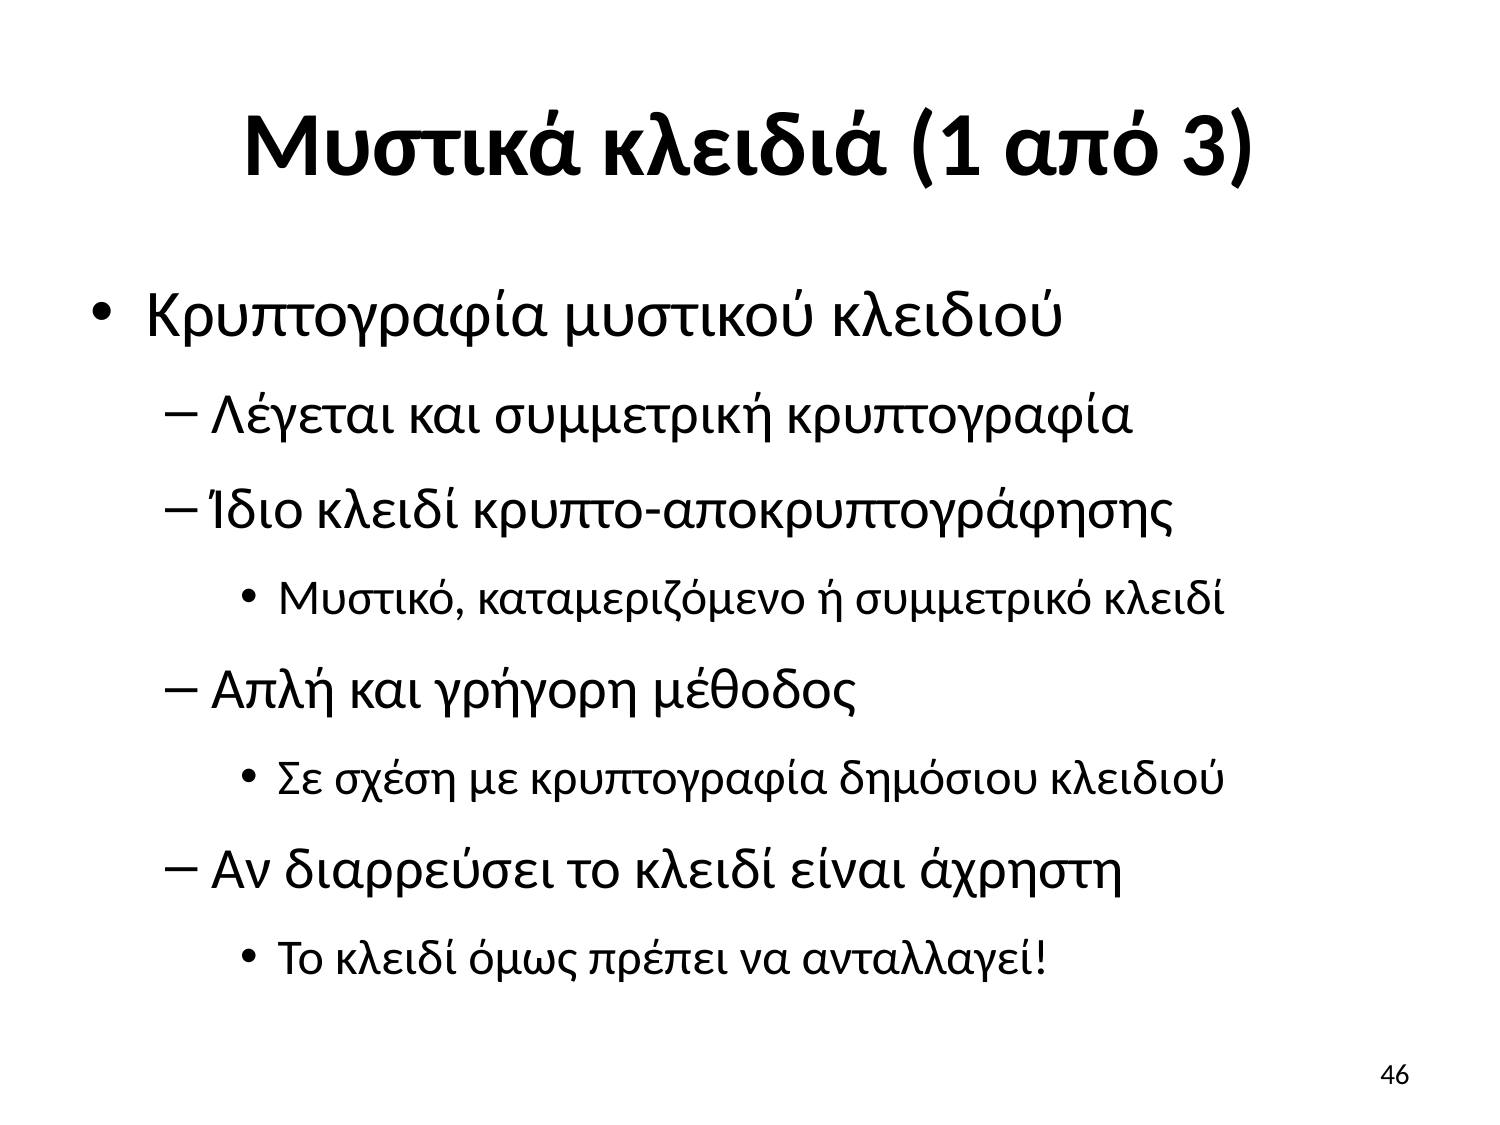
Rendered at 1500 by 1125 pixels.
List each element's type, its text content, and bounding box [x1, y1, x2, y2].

slide_number 46 [1074, 1042, 1425, 1103]
title Μυστικά κλειδιά (1 από 3) [75, 45, 1425, 233]
list Κρυπτογραφία μυστικού κλειδιού Λέγεται και συμμετρική κρυπτογραφία Ίδιο κλειδί κρυπτο-αποκρυπτογράφησης Μυστικό, καταμεριζόμενο ή συμμετρικό κλειδί Απλή και γρήγορη μέθοδος Σε σχέση με κρυπτογραφία δημόσιου κλειδιού Αν διαρρεύσει το κλειδί είναι άχρηστη Το κλειδί όμως πρέπει να ανταλλαγεί! [75, 262, 1425, 1005]
